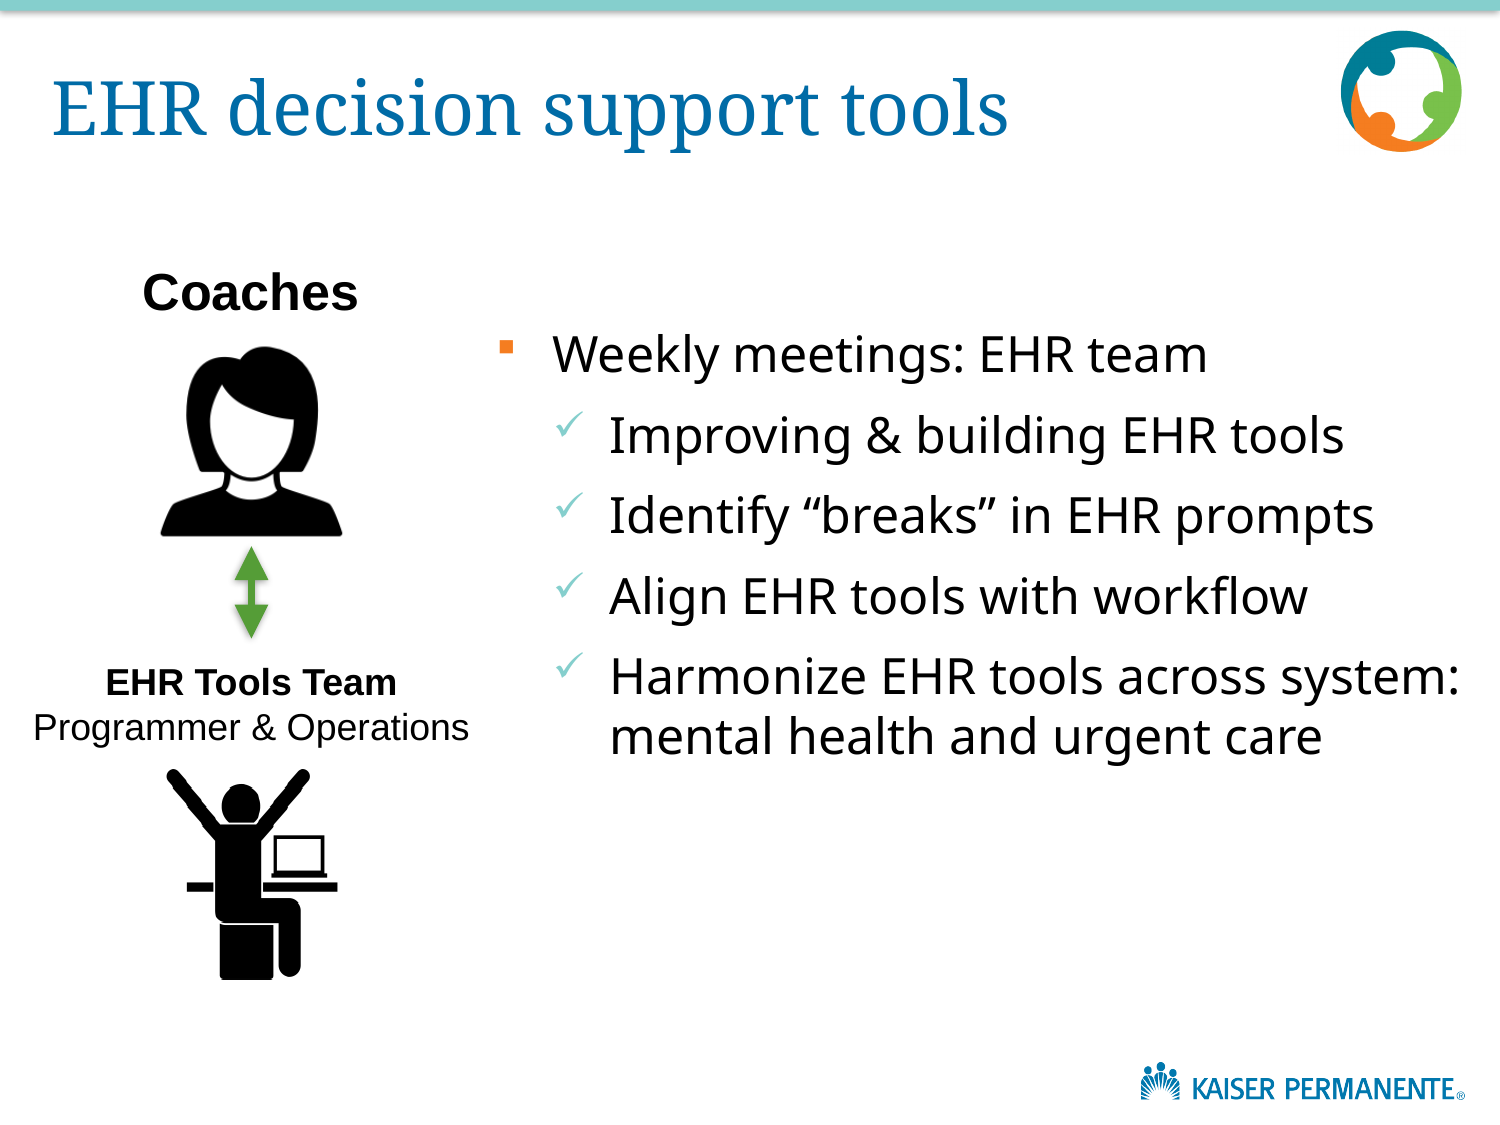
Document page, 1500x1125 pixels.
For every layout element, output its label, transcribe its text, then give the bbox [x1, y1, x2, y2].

picture [1209, 1094, 1219, 1100]
picture [1197, 1092, 1203, 1100]
list Weekly meetings: EHR team Improving & building EHR tools Identify “breaks” in EHR prompts Align EHR tools with workflow Harmonize EHR tools across system: mental health and urgent care [482, 235, 1478, 950]
picture [1141, 1062, 1158, 1078]
picture [1264, 1092, 1270, 1100]
picture [1320, 1091, 1325, 1100]
picture [158, 769, 345, 980]
picture [1413, 1088, 1419, 1100]
picture [1359, 1094, 1368, 1100]
picture [1147, 1083, 1174, 1100]
text_box EHR Tools Team Programmer & Operations [7, 650, 496, 756]
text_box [72, 250, 430, 639]
picture [1336, 27, 1466, 155]
title EHR decision support tools [37, 25, 1313, 157]
picture [1378, 1087, 1385, 1100]
picture [1164, 1062, 1465, 1100]
picture [1425, 1082, 1430, 1100]
